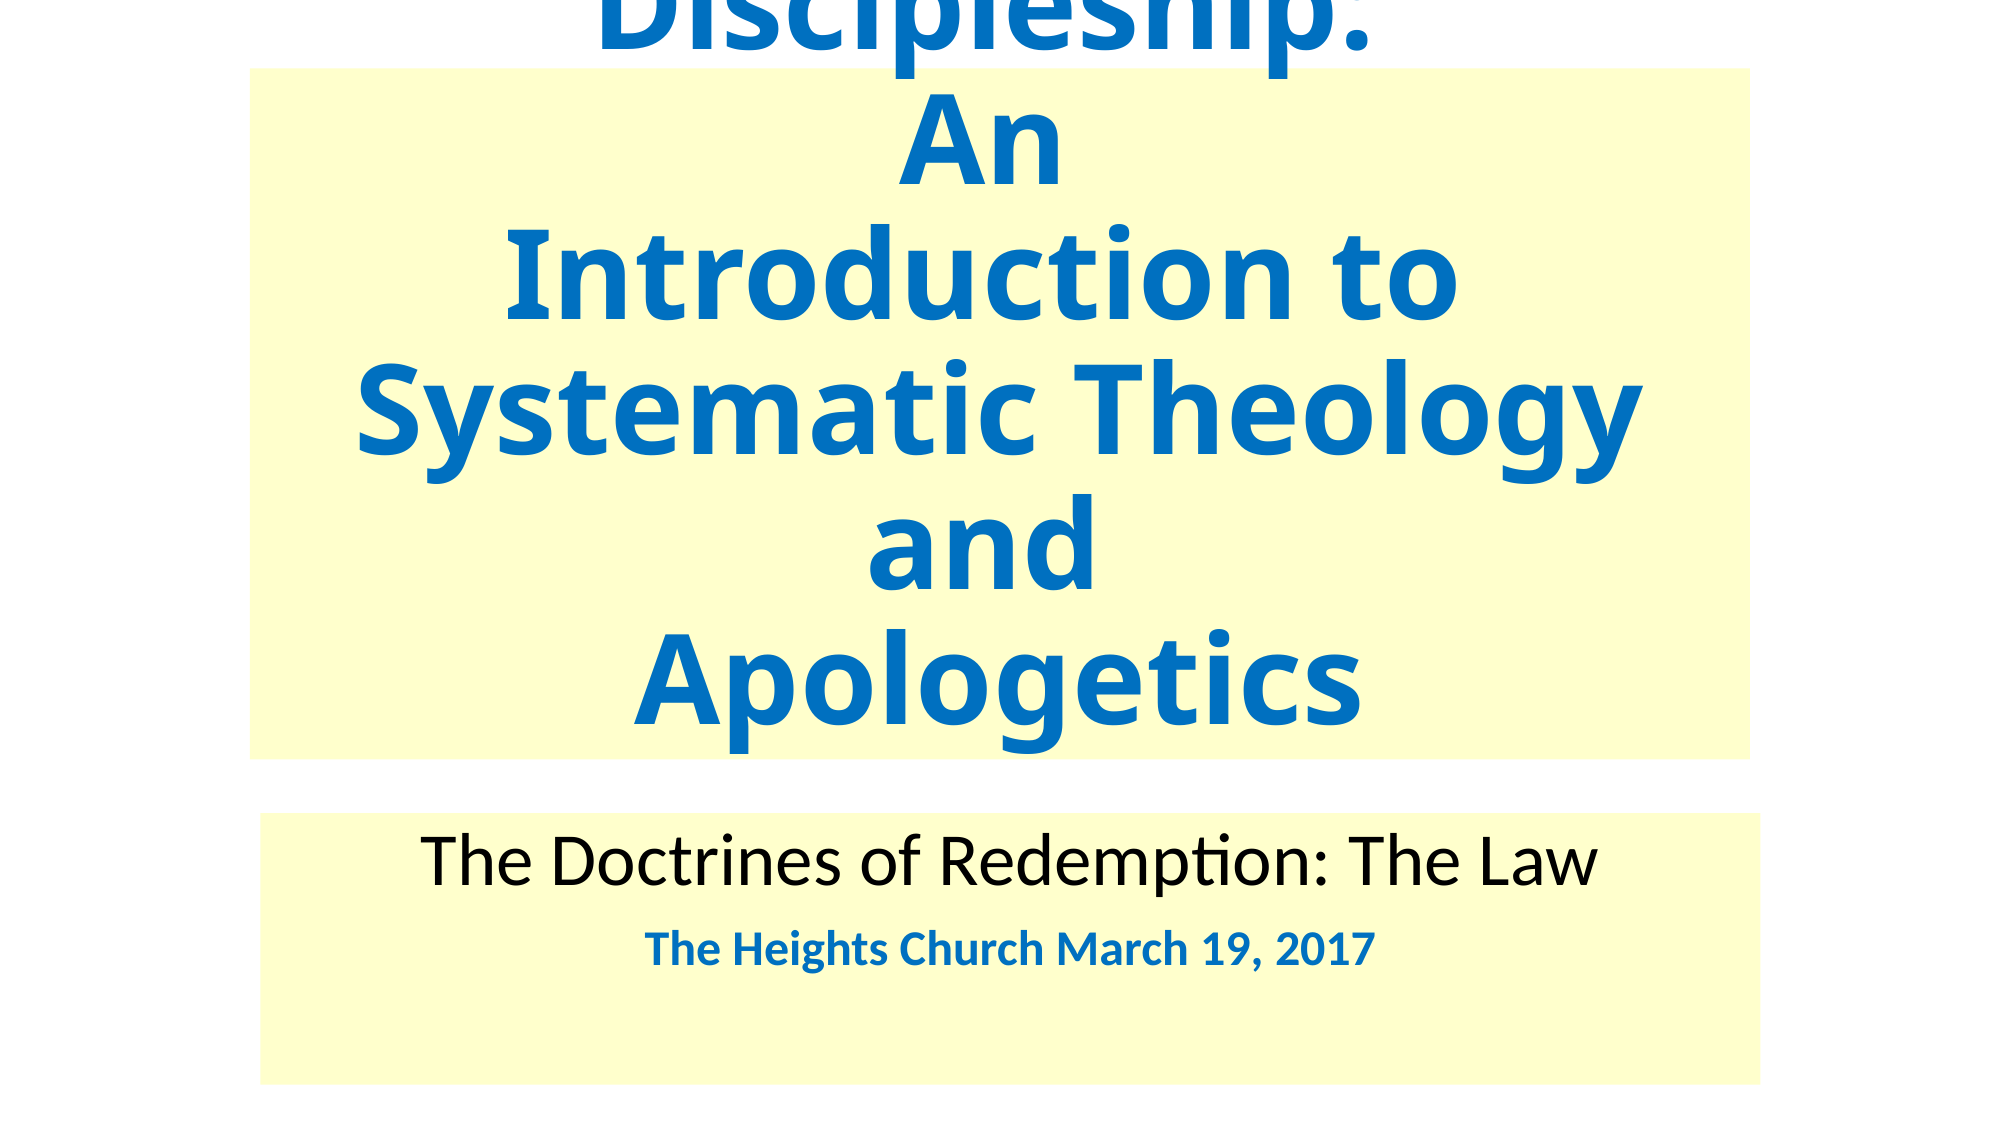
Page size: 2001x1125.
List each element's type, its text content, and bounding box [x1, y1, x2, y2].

subtitle The Doctrines of Redemption: The Law The Heights Church March 19, 2017 [260, 813, 1761, 1085]
title Discipleship: An Introduction to Systematic Theology and Apologetics [249, 68, 1750, 760]
